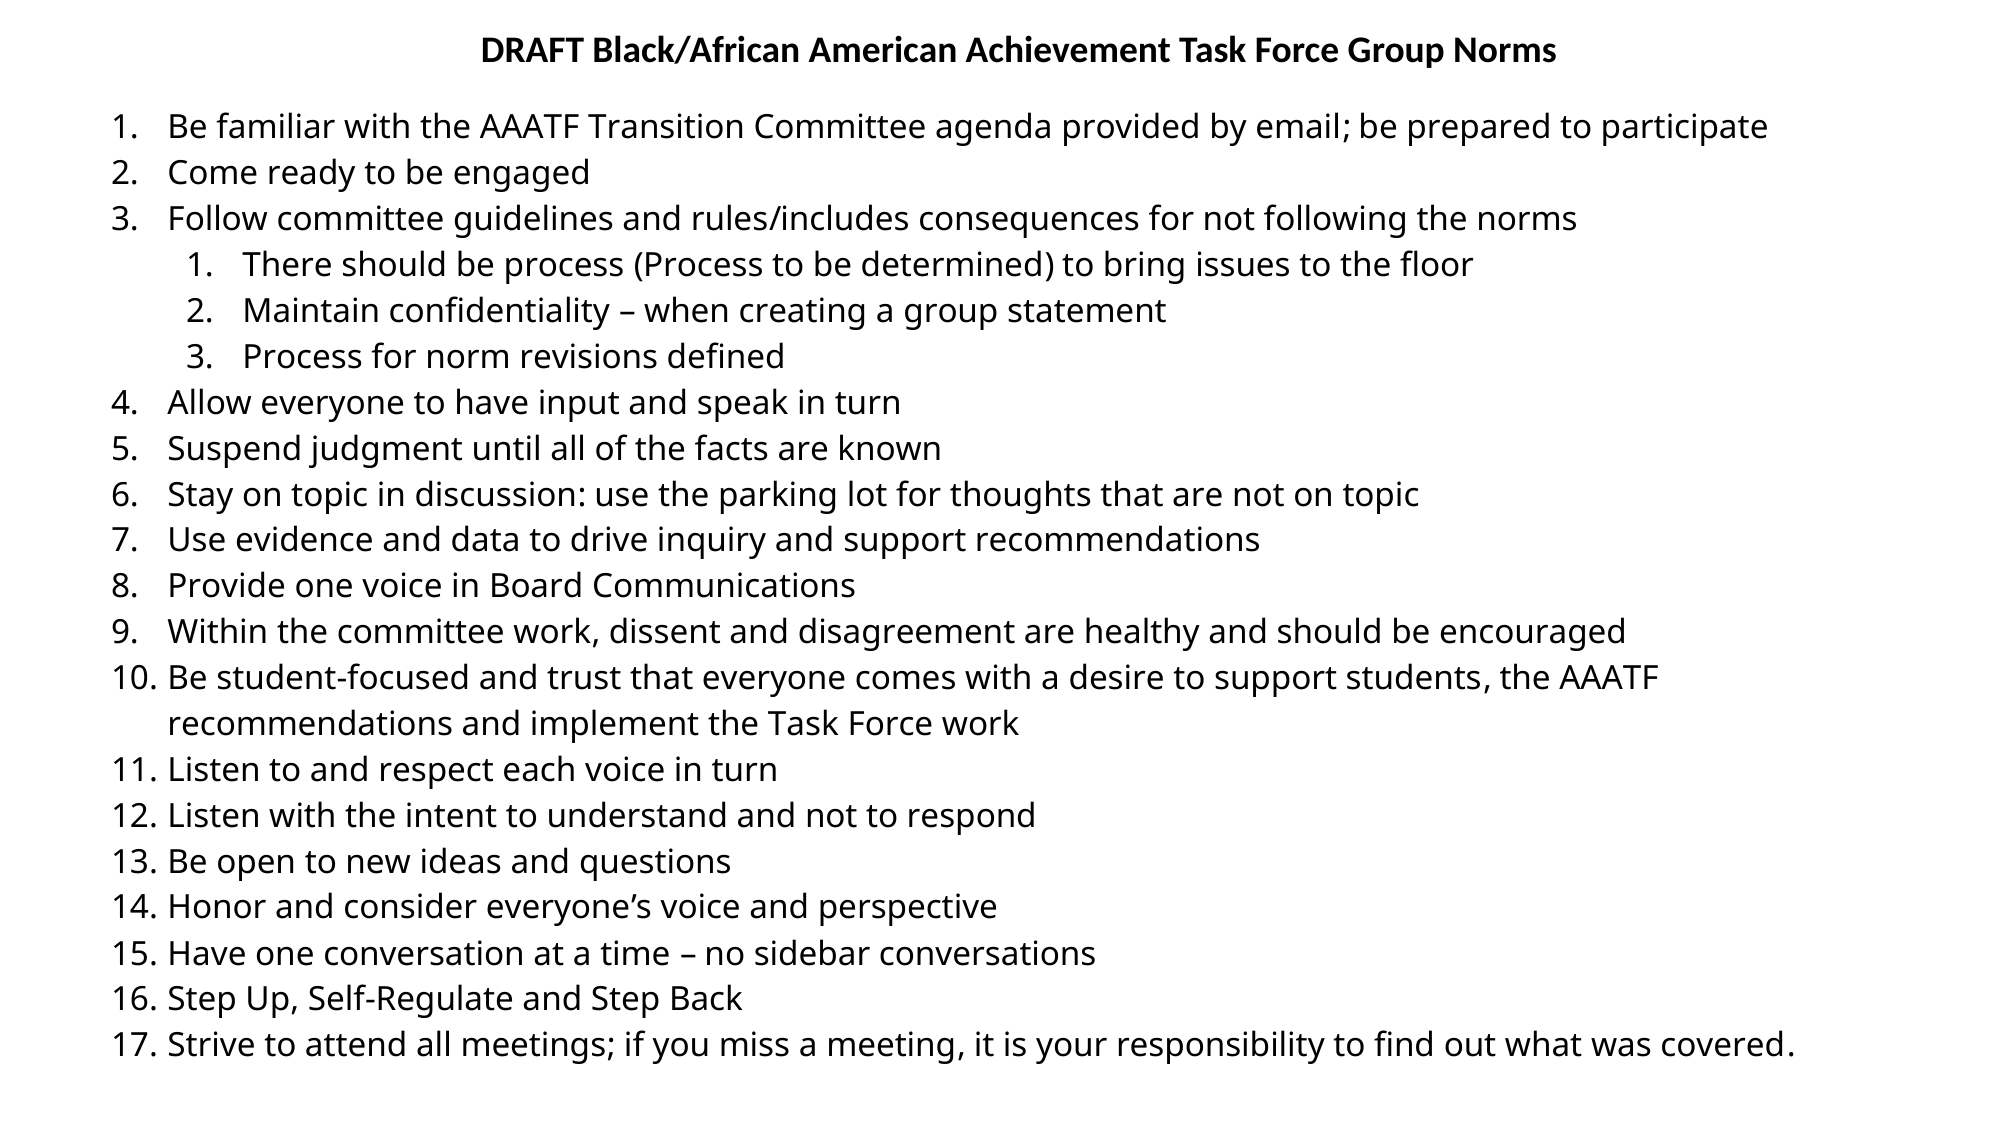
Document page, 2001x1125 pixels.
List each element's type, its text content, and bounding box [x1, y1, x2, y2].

text_box DRAFT Black/African American Achievement Task Force Group Norms Be familiar with the AAATF Transition Committee agenda provided by email; be prepared to participate Come ready to be engaged Follow committee guidelines and rules/includes consequences for not following the norms There should be process (Process to be determined) to bring issues to the floor Maintain confidentiality – when creating a group statement Process for norm revisions defined Allow everyone to have input and speak in turn Suspend judgment until all of the facts are known Stay on topic in discussion: use the parking lot for thoughts that are not on topic Use evidence and data to drive inquiry and support recommendations Provide one voice in Board Communications Within the committee work, dissent and disagreement are healthy and should be encouraged Be student-focused and trust that everyone comes with a desire to support students, the AAATF recommendations and implement the Task Force work Listen to and respect each voice in turn Listen with the intent to understand and not to respond Be open to new ideas and questions Honor and consider everyone’s voice and perspective Have one conversation at a time – no sidebar conversations Step Up, Self-Regulate and Step Back Strive to attend all meetings; if you miss a meeting, it is your responsibility to find out what was covered. [96, 10, 1943, 1125]
